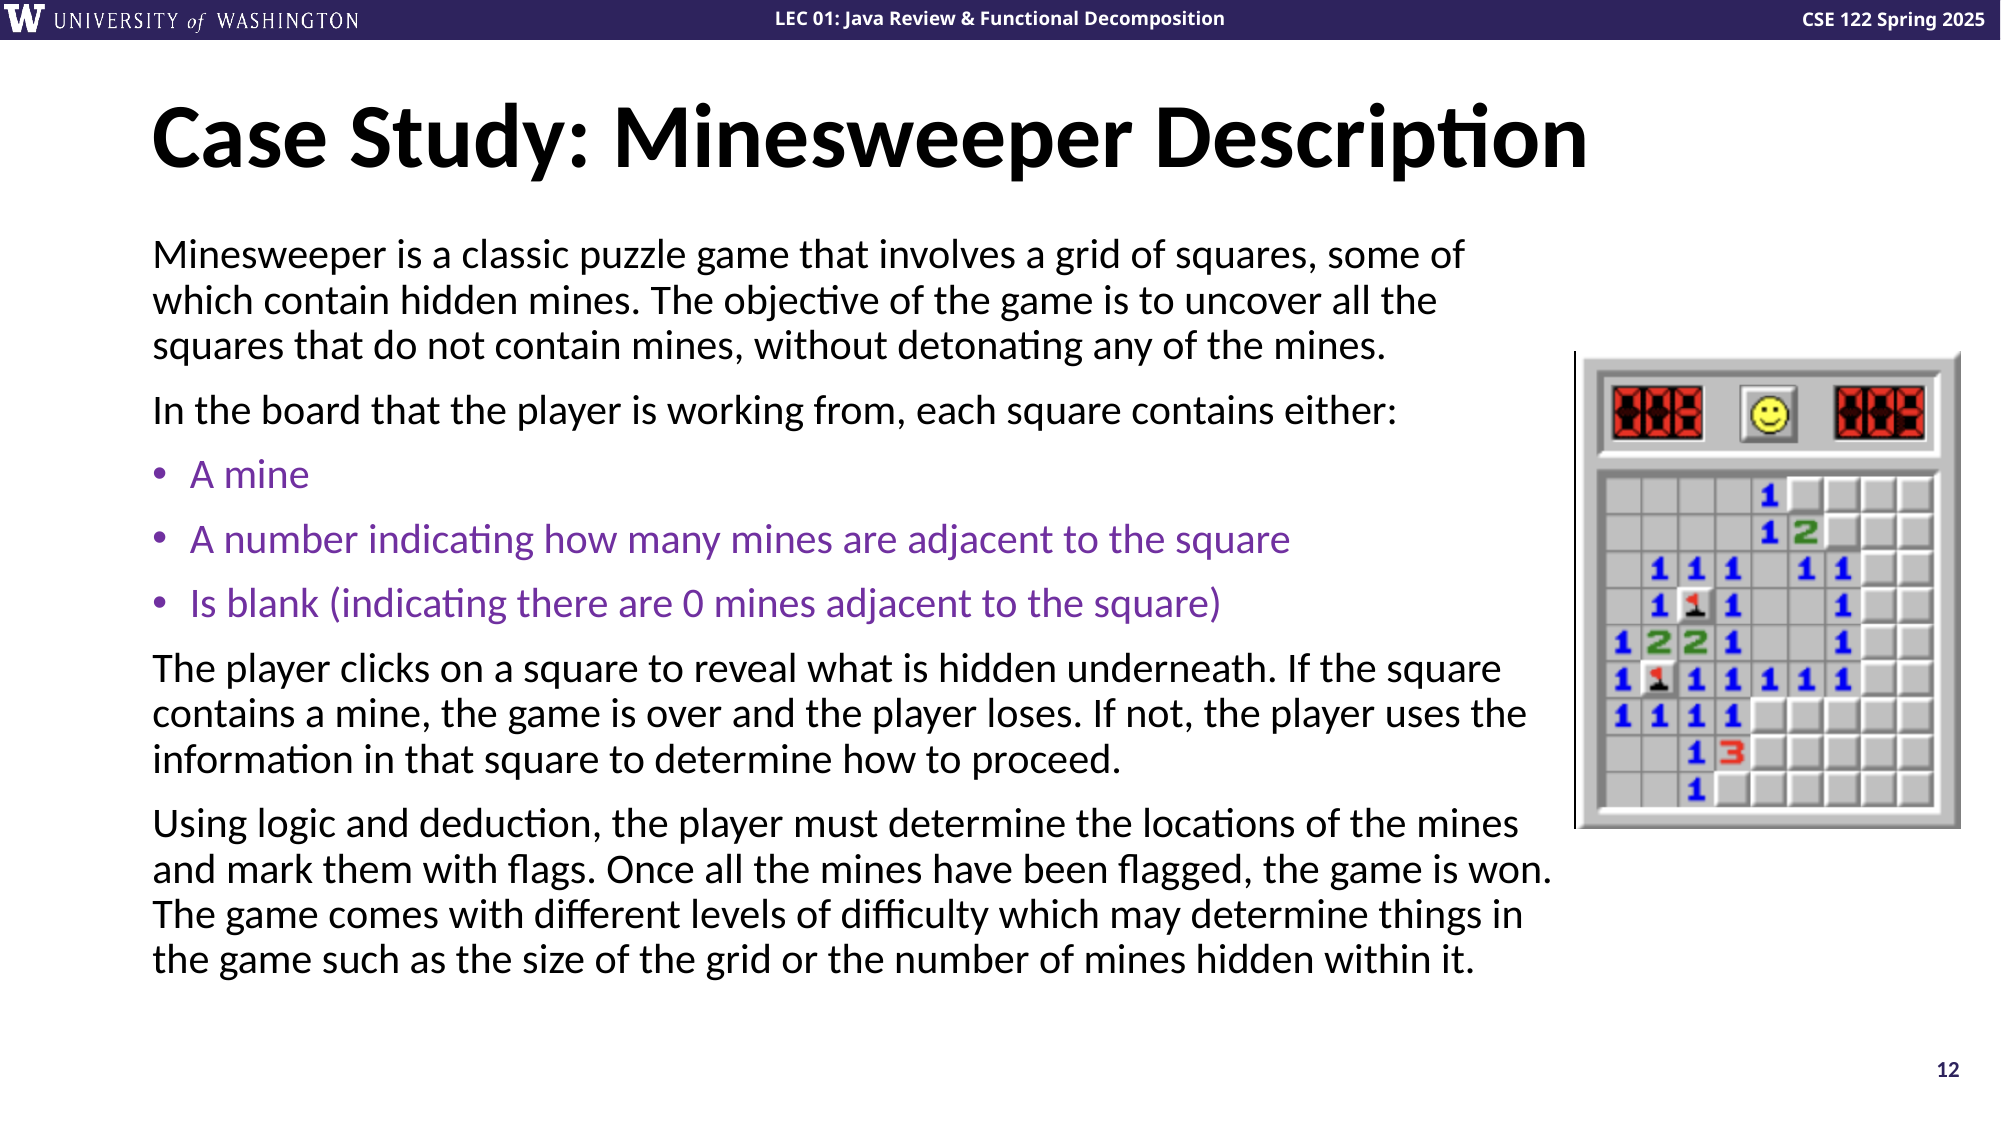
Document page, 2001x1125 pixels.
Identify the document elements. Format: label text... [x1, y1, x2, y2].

picture [1574, 351, 1961, 829]
picture [4, 4, 358, 33]
title Case Study: Minesweeper Description [137, 74, 1863, 200]
list Minesweeper is a classic puzzle game that involves a grid of squares, some of which contain hidden mines. The objective of the game is to uncover all the squares that do not contain mines, without detonating any of the mines. In the board that the player is working from, each square contains either: A mine A number indicating how many mines are adjacent to the square Is blank (indicating there are 0 mines adjacent to the square) The player clicks on a square to reveal what is hidden underneath. If the square contains a mine, the game is over and the player loses. If not, the player uses the information in that square to determine how to proceed. Using logic and deduction, the player must determine the locations of the mines and mark them with flags. Once all the mines have been flagged, the game is won. The game comes with different levels of difficulty which may determine things in the game such as the size of the grid or the number of mines hidden within it. [137, 224, 1575, 1014]
slide_number 12 [1884, 1038, 1975, 1099]
